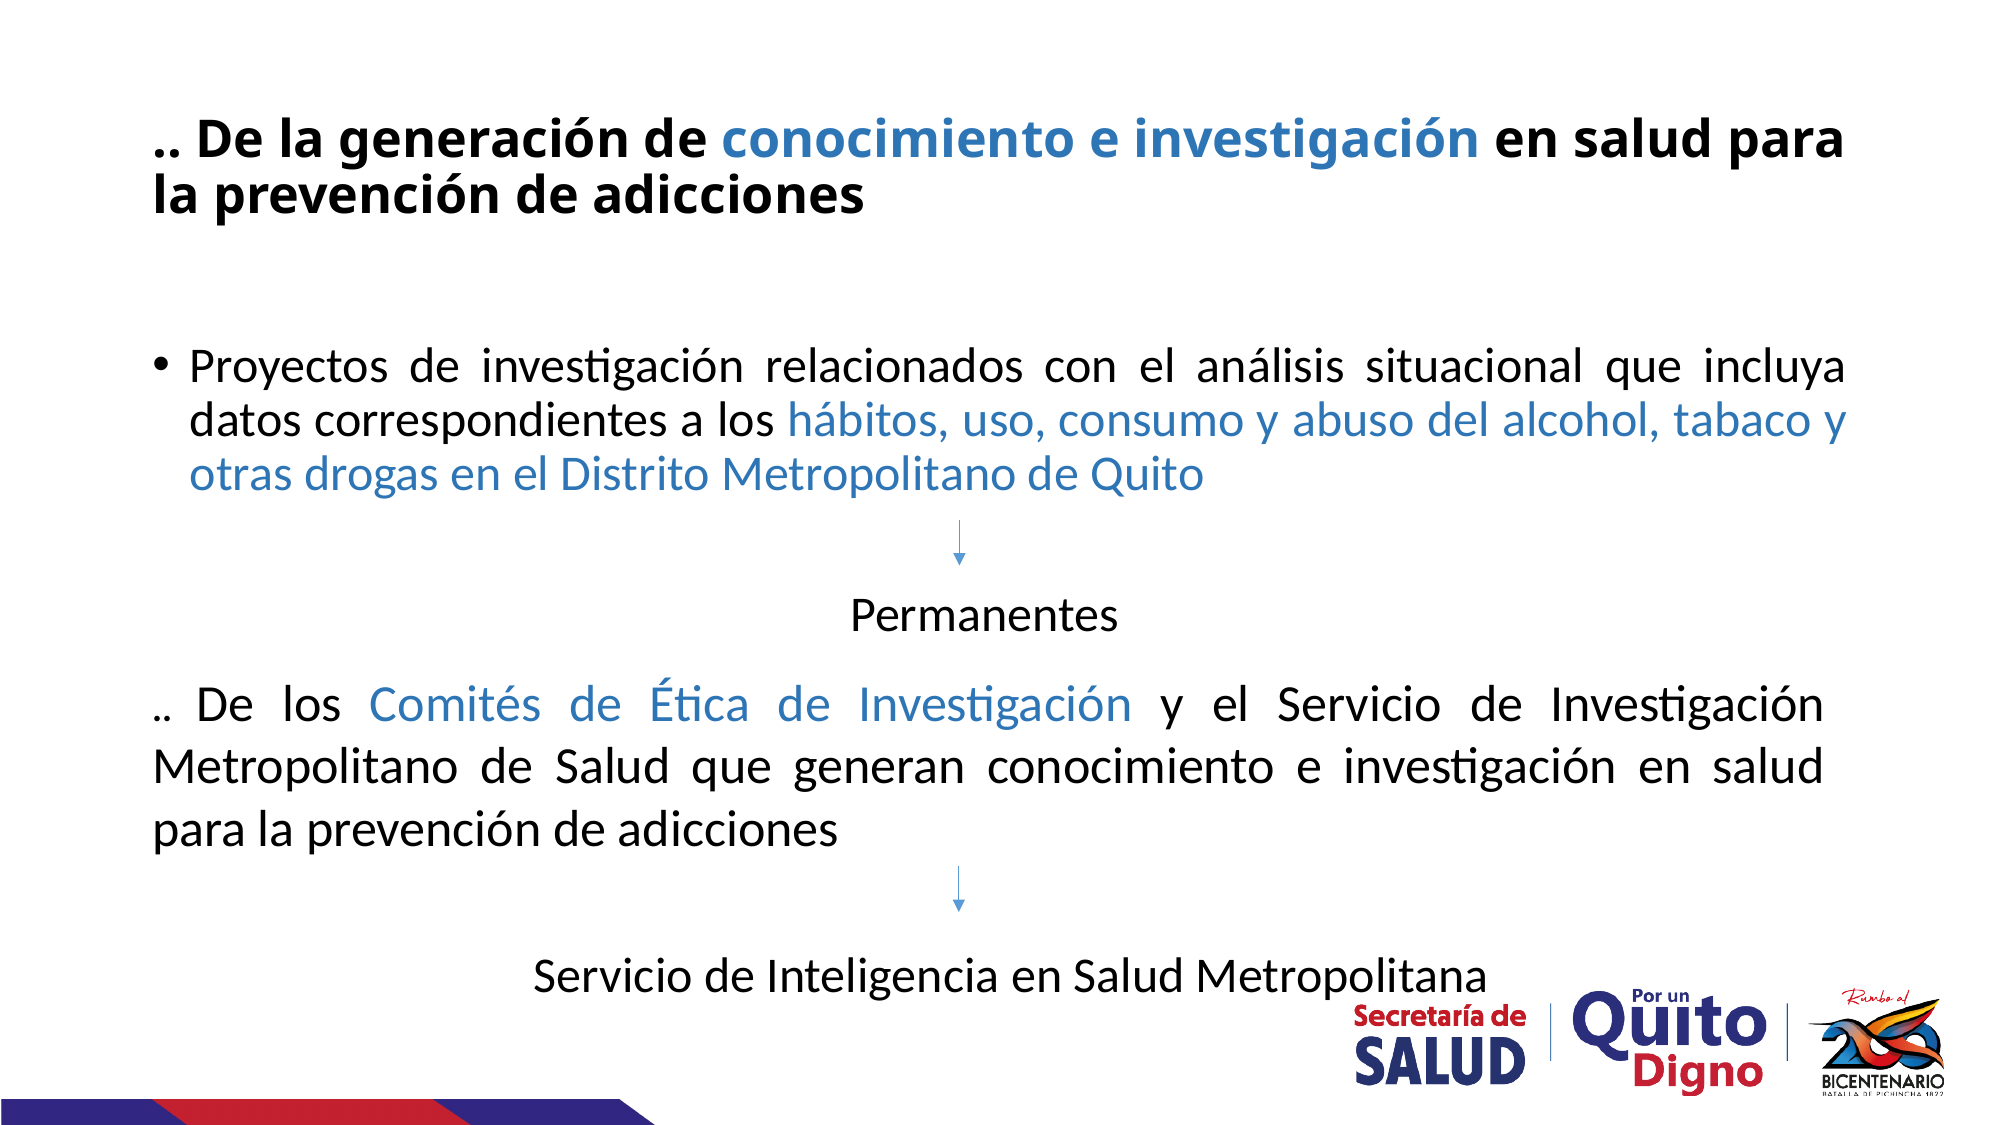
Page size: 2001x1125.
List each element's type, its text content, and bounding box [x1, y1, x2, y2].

title .. De la generación de conocimiento e investigación en salud para la prevención de adicciones [137, 59, 1863, 278]
list Proyectos de investigación relacionados con el análisis situacional que incluya datos correspondientes a los hábitos, uso, consumo y abuso del alcohol, tabaco y otras drogas en el Distrito Metropolitano de Quito [137, 331, 1863, 650]
text_box Servicio de Inteligencia en Salud Metropolitana [519, 934, 1516, 1010]
picture [0, 1099, 656, 1125]
picture [1354, 987, 1944, 1096]
text_box .. De los Comités de Ética de Investigación y el Servicio de Investigación Metropolitano de Salud que generan conocimiento e investigación en salud para la prevención de adicciones [137, 661, 1841, 864]
text_box Permanentes [835, 574, 1135, 649]
